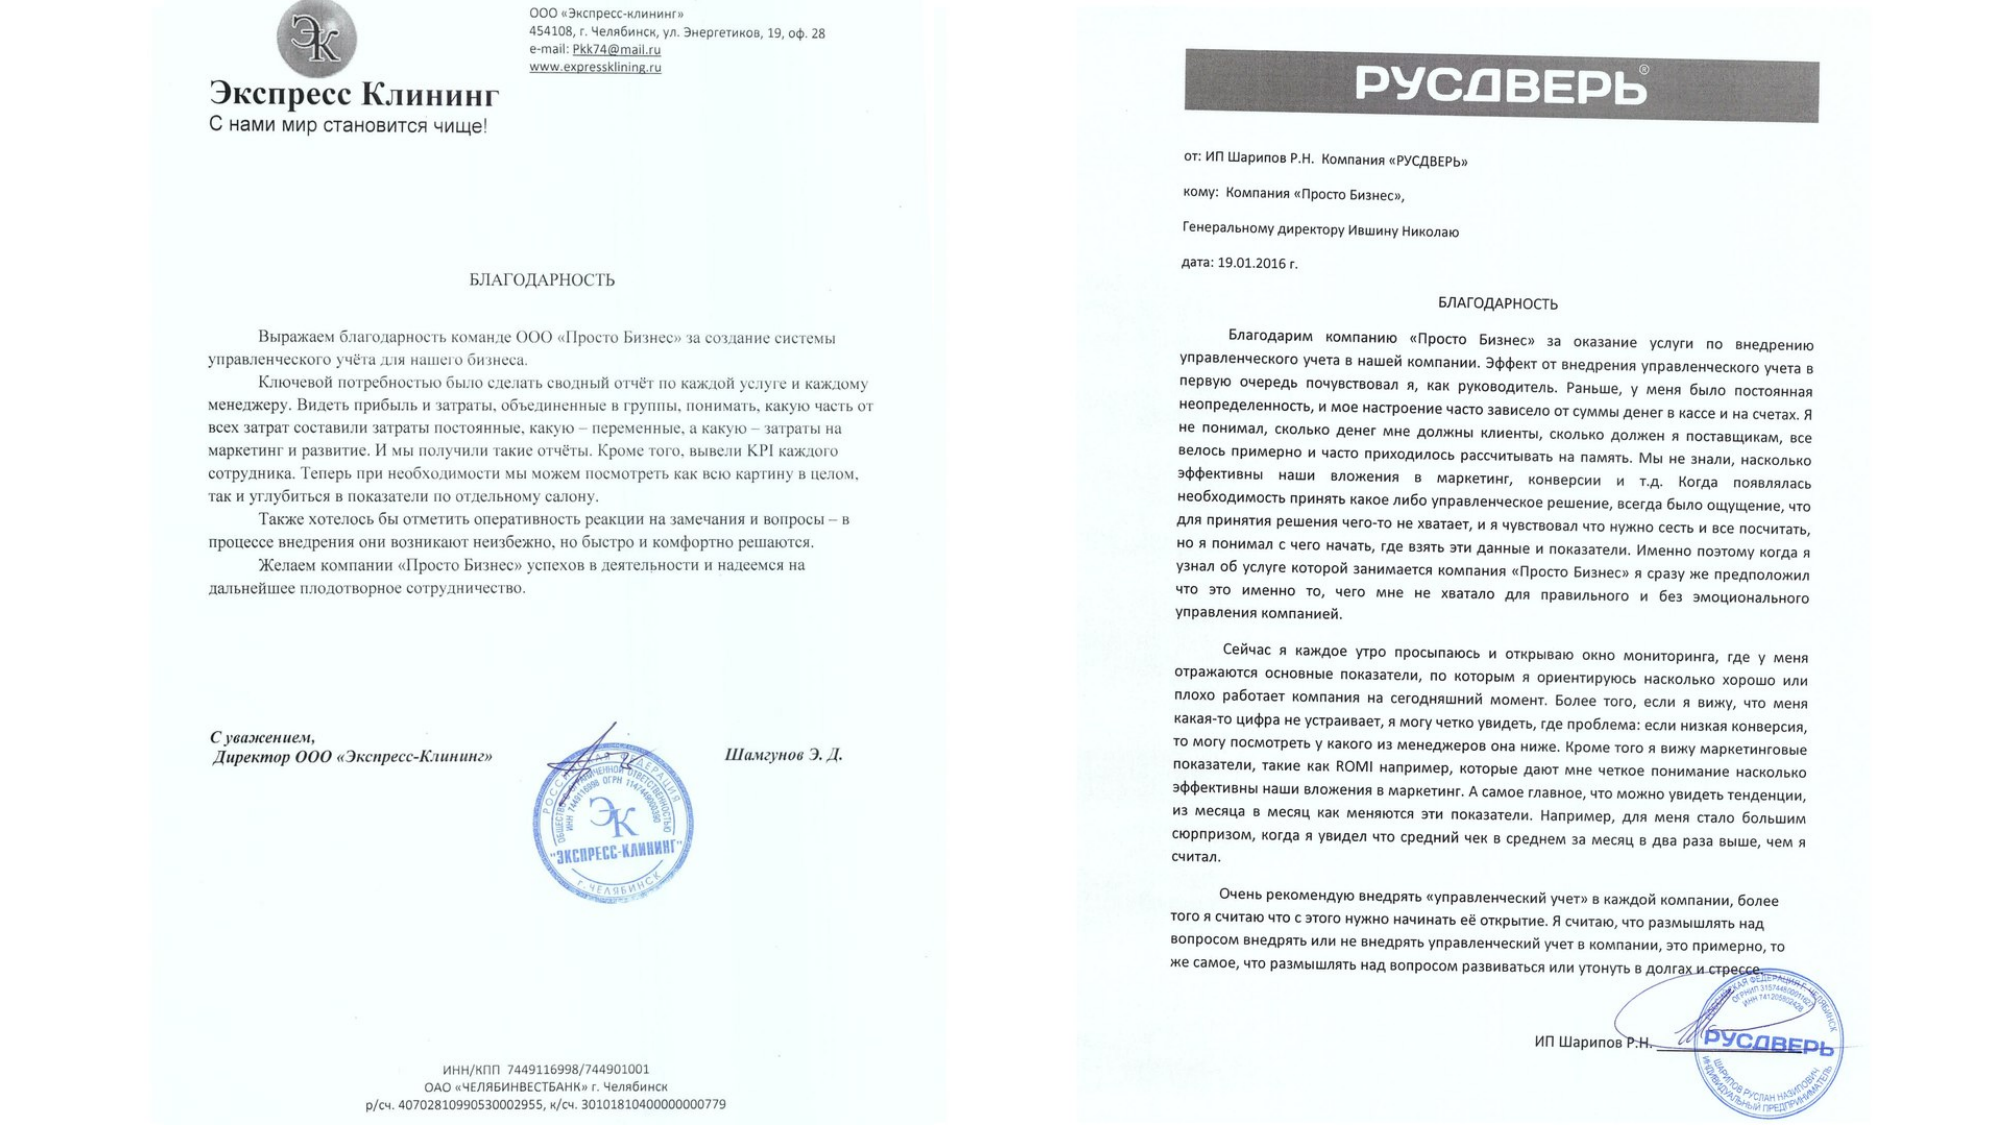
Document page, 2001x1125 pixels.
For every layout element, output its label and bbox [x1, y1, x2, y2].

picture [1068, 0, 1878, 1125]
picture [144, 0, 954, 1125]
